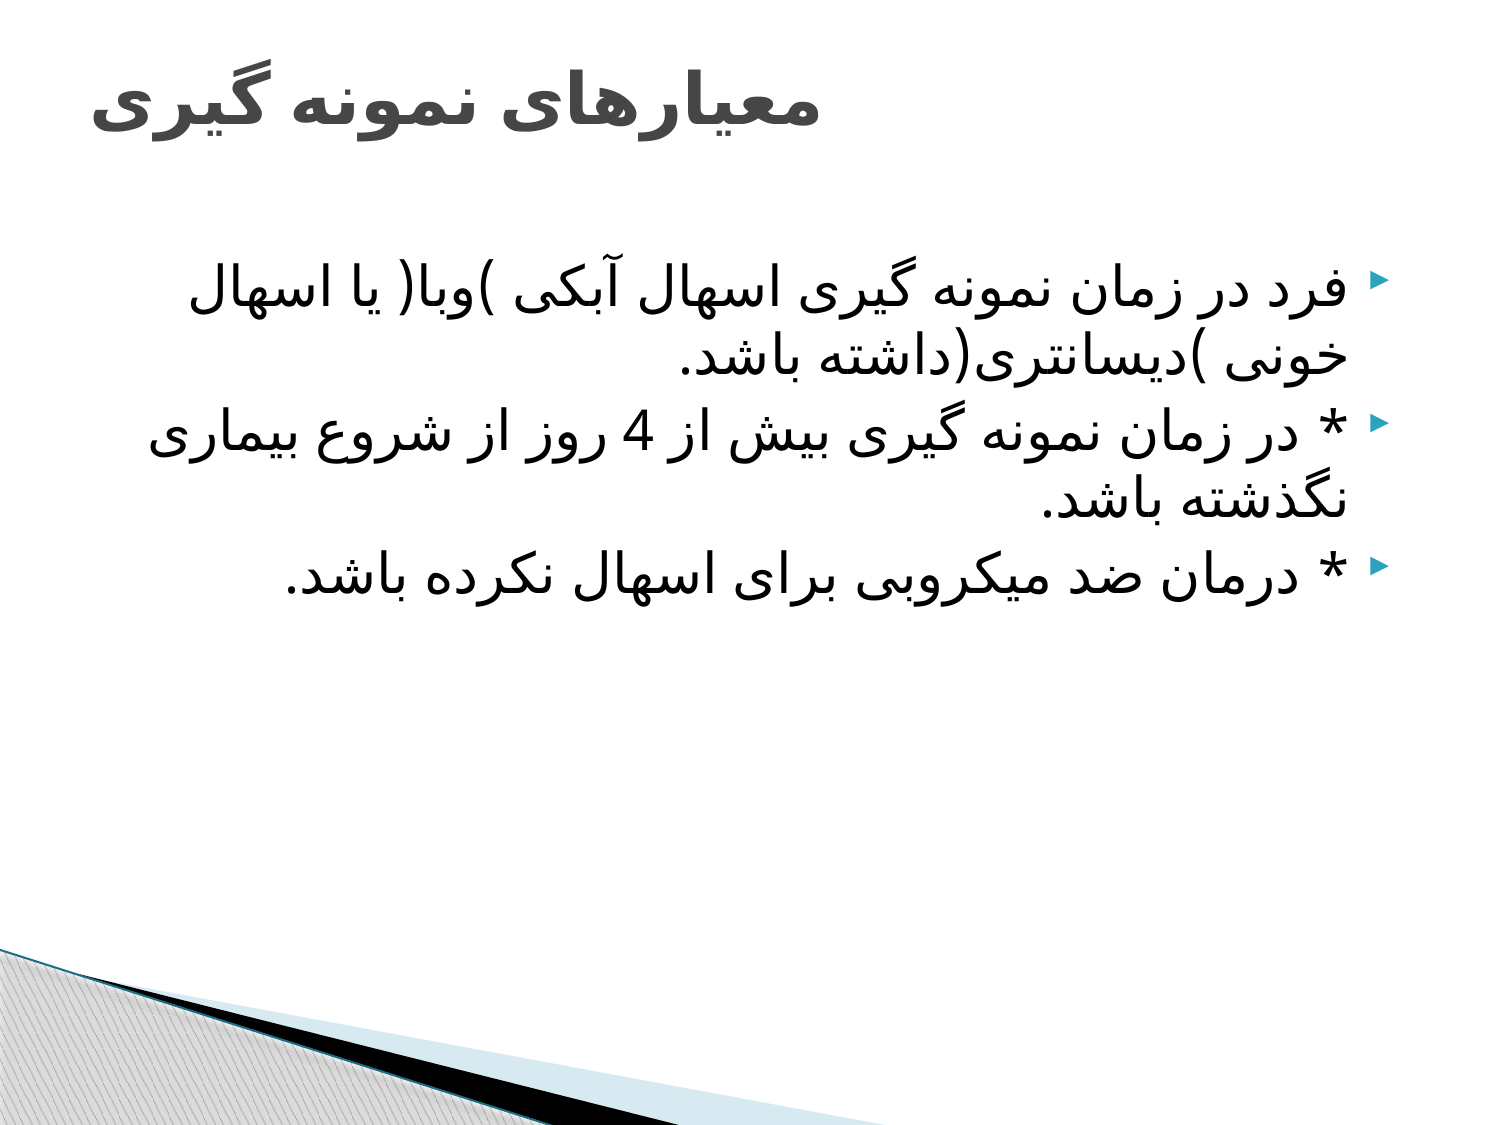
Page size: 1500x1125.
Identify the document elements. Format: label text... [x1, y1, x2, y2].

title معیارهای نمونه گیری [75, 45, 1425, 233]
list فرد در زمان نمونه گیری اسهال آبکی )وبا( یا اسهال خونی )دیسانتری(داشته باشد. * در زمان نمونه گیری بیش از 4 روز از شروع بیماری نگذشته باشد. * درمان ضد میکروبی برای اسهال نکرده باشد. [75, 243, 1425, 986]
